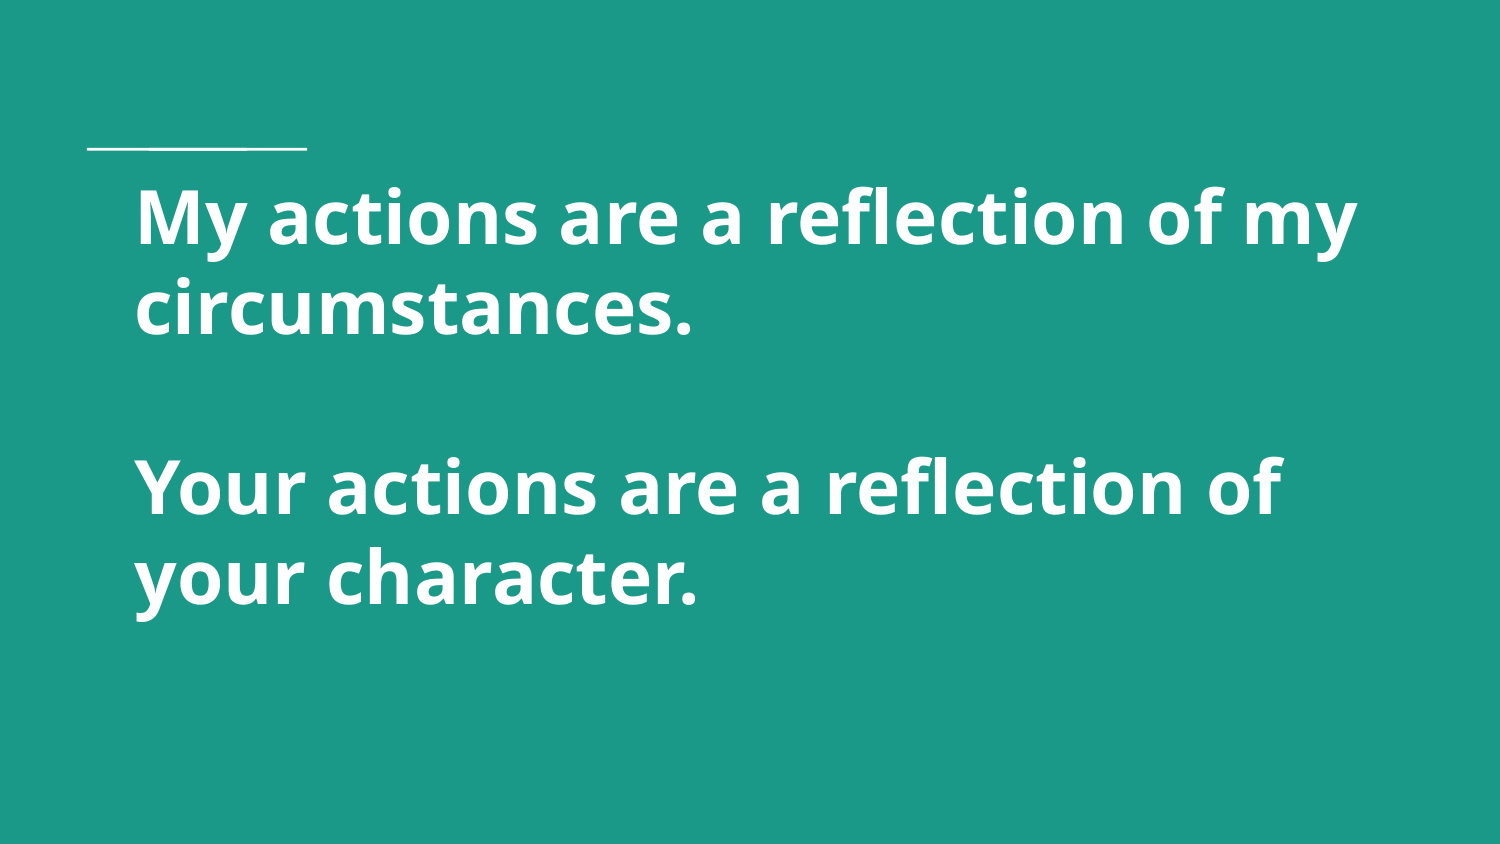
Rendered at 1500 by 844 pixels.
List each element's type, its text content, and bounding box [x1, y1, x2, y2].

title My actions are a reflection of my circumstances. Your actions are a reflection of your character. [119, 154, 1381, 404]
